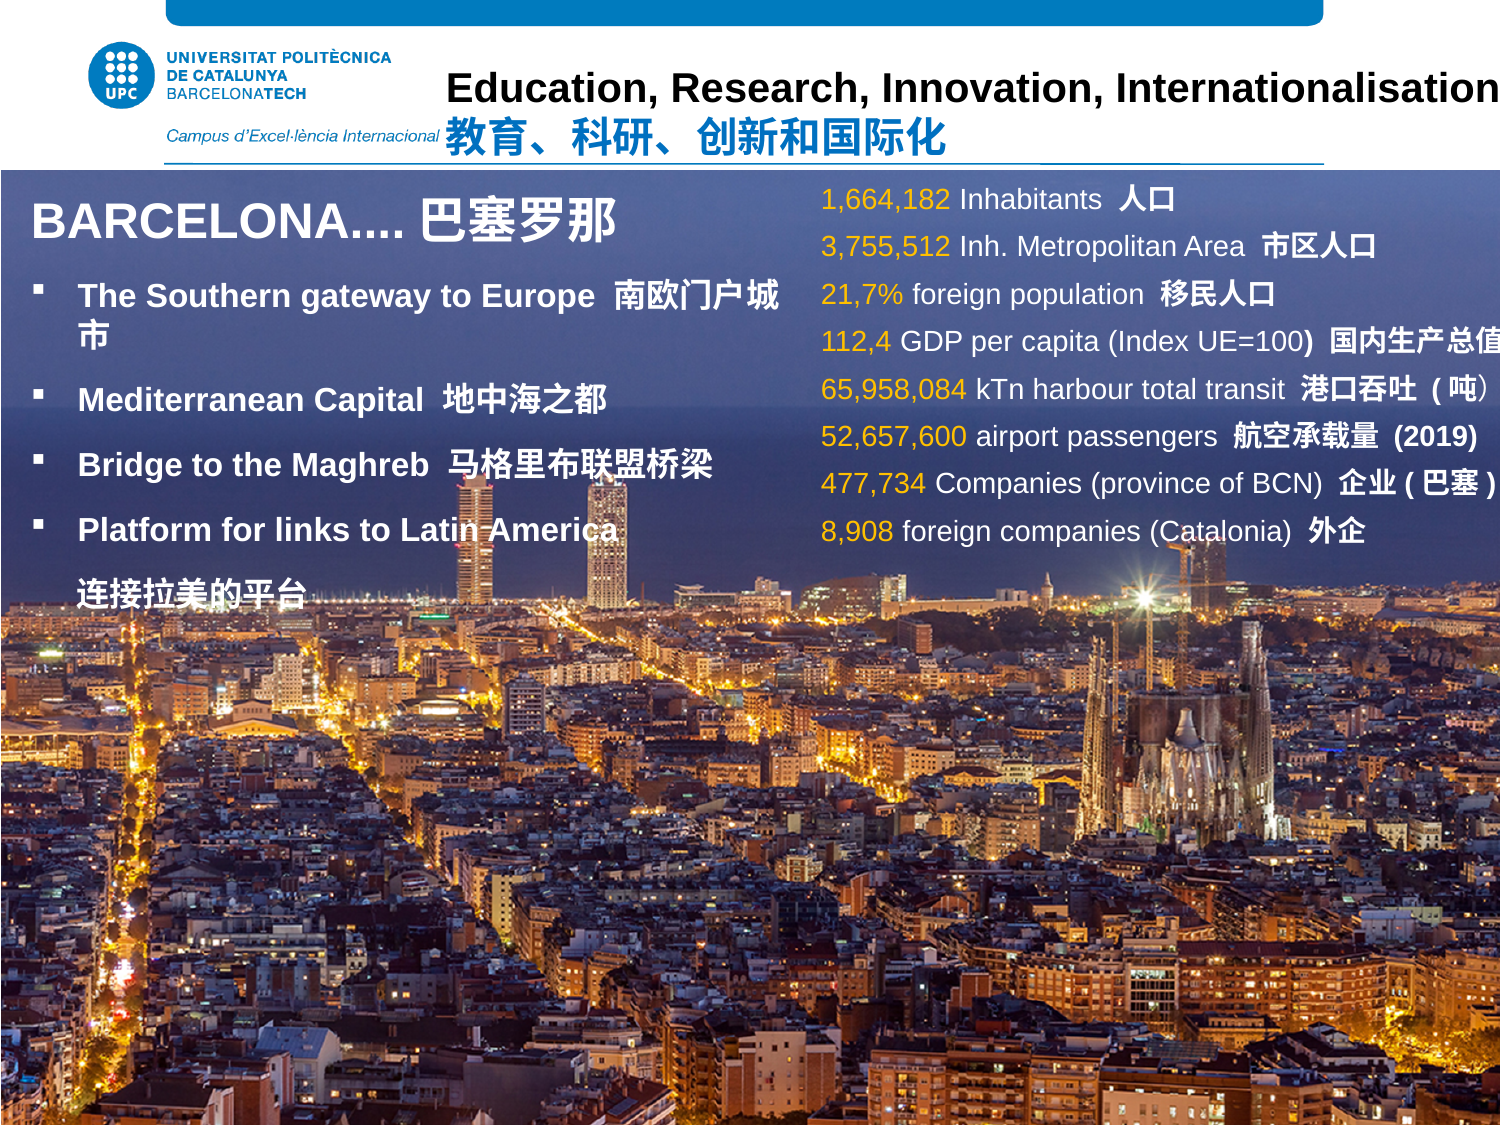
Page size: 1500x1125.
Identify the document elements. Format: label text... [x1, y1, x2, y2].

picture [1, 170, 1500, 1125]
picture [70, 0, 1360, 159]
text_box Education, Research, Innovation, Internationalisation 教育、科研、创新和国际化 [430, 53, 1500, 170]
